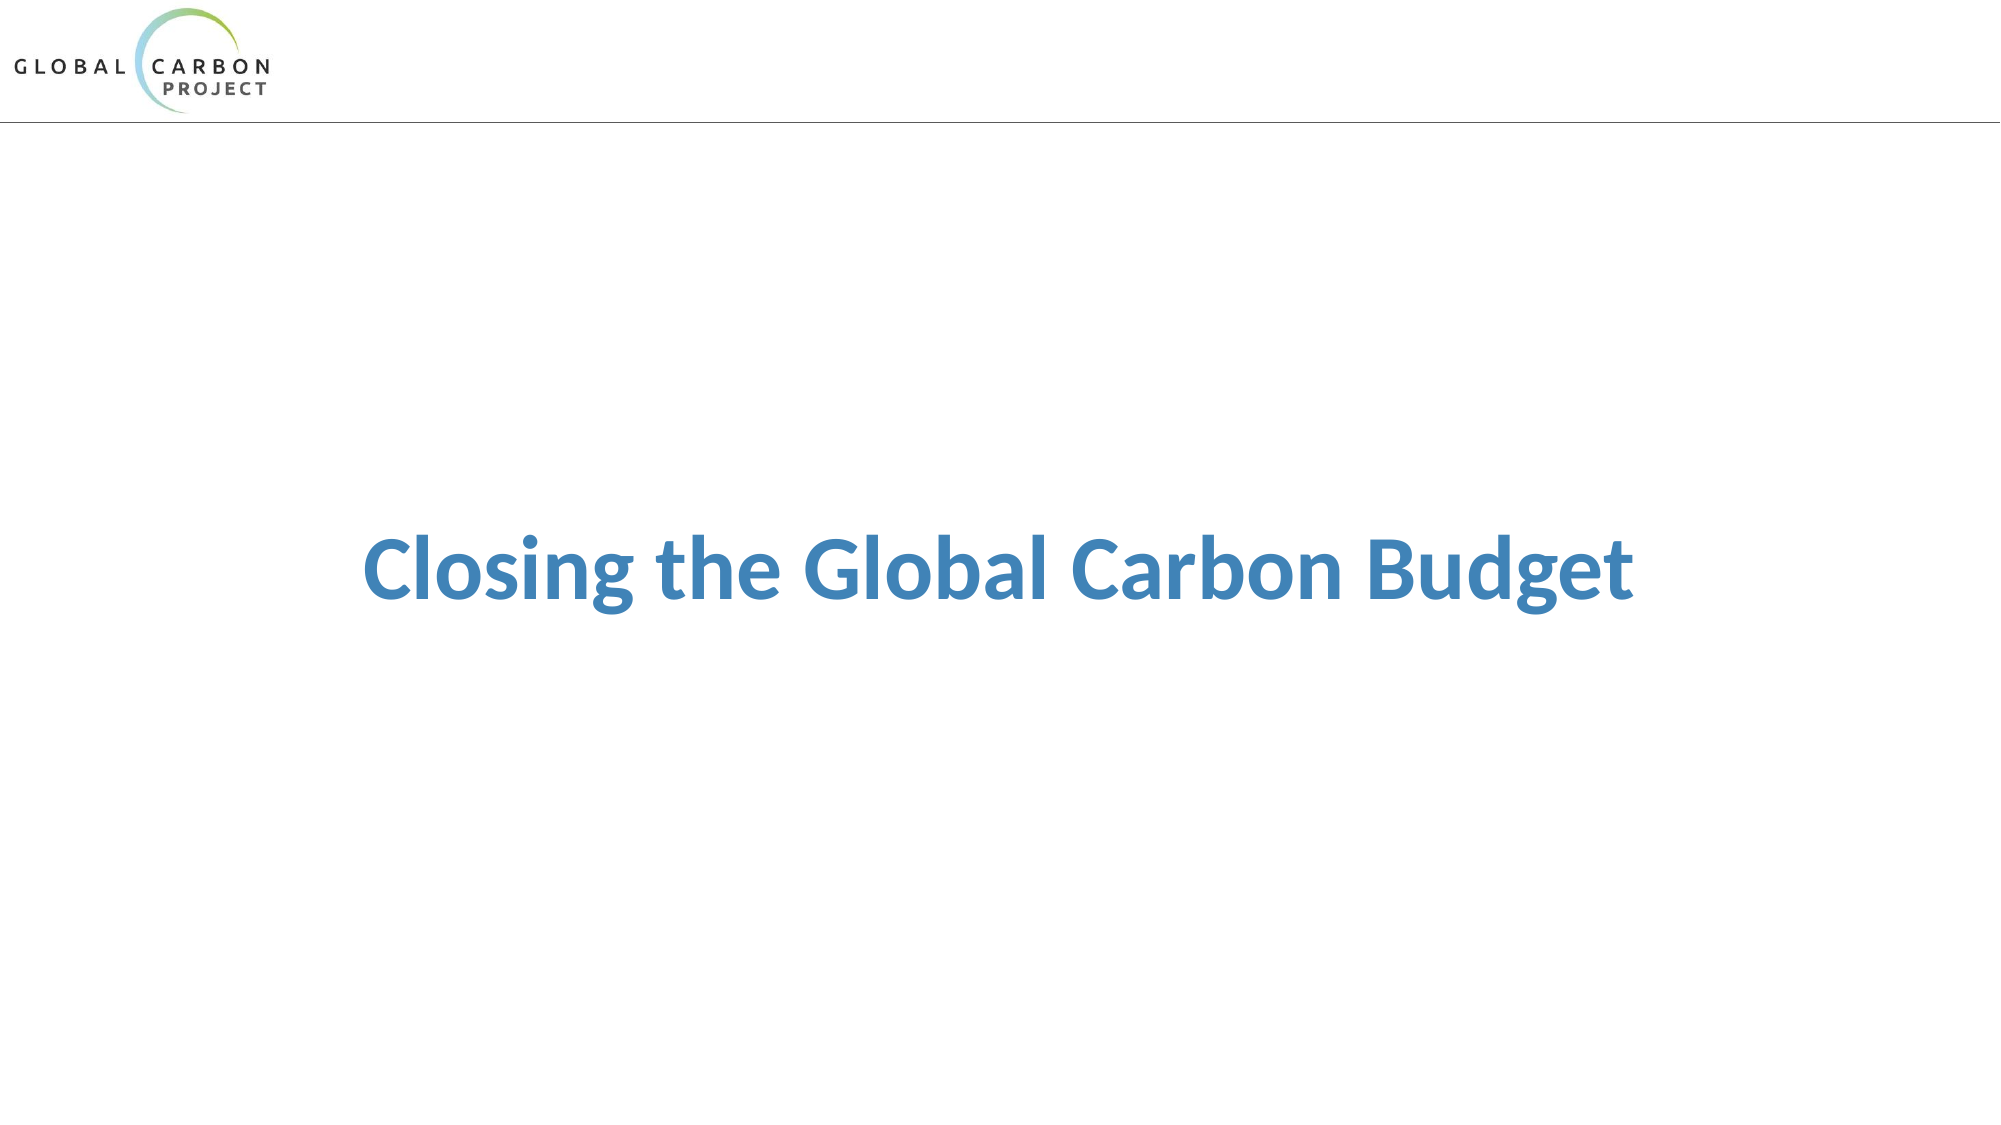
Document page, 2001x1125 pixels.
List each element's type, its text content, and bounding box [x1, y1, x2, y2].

picture [0, 0, 286, 122]
title Closing the Global Carbon Budget [99, 468, 1900, 657]
